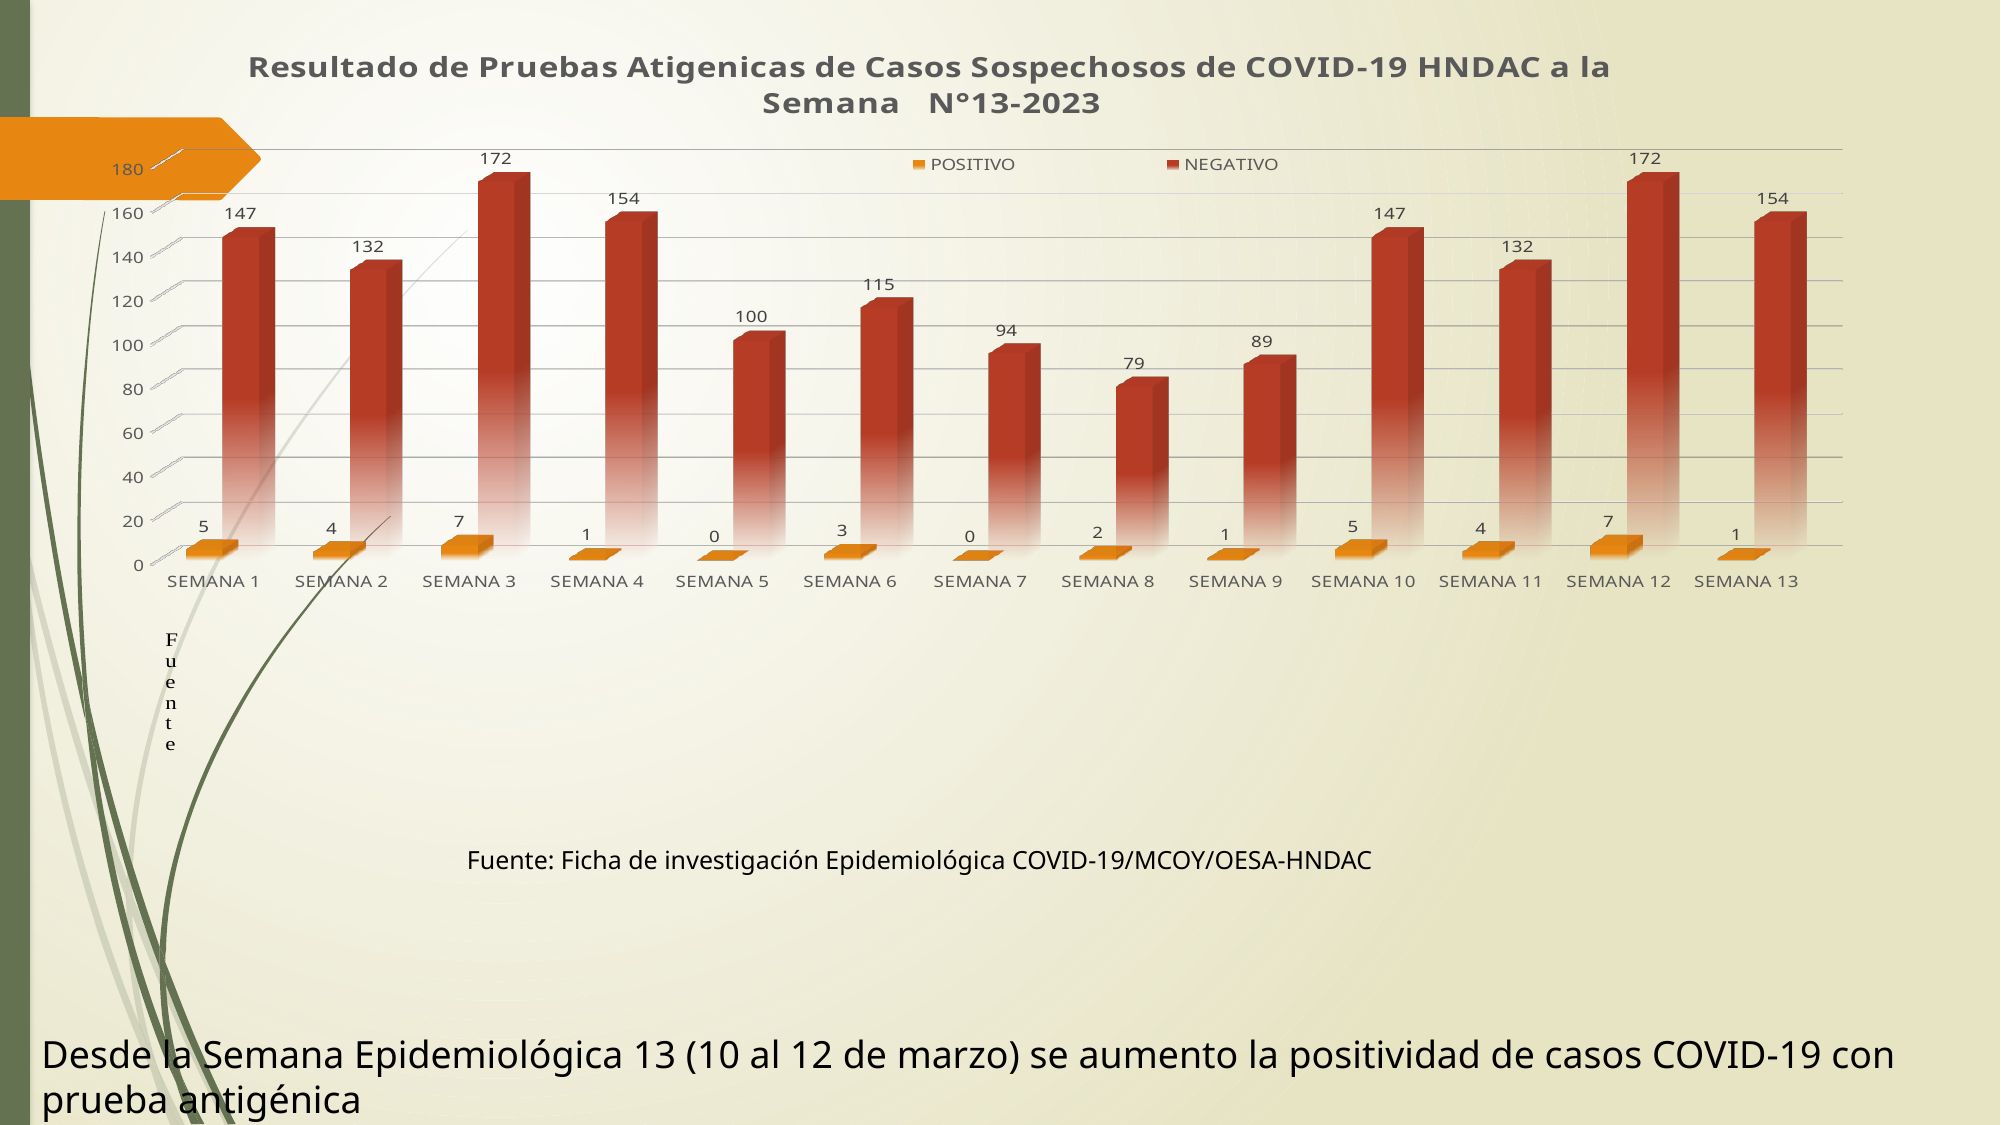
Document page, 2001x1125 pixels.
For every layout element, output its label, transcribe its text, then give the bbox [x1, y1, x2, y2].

text_box Fuente: Ficha de investigación Epidemiológica COVID-19/MCOY/OESA-HNDAC [452, 836, 1389, 882]
text_box Desde la Semana Epidemiológica 13 (10 al 12 de marzo) se aumento la positividad de casos COVID-19 con prueba antigénica [26, 1023, 1948, 1125]
chart [69, 28, 1885, 772]
